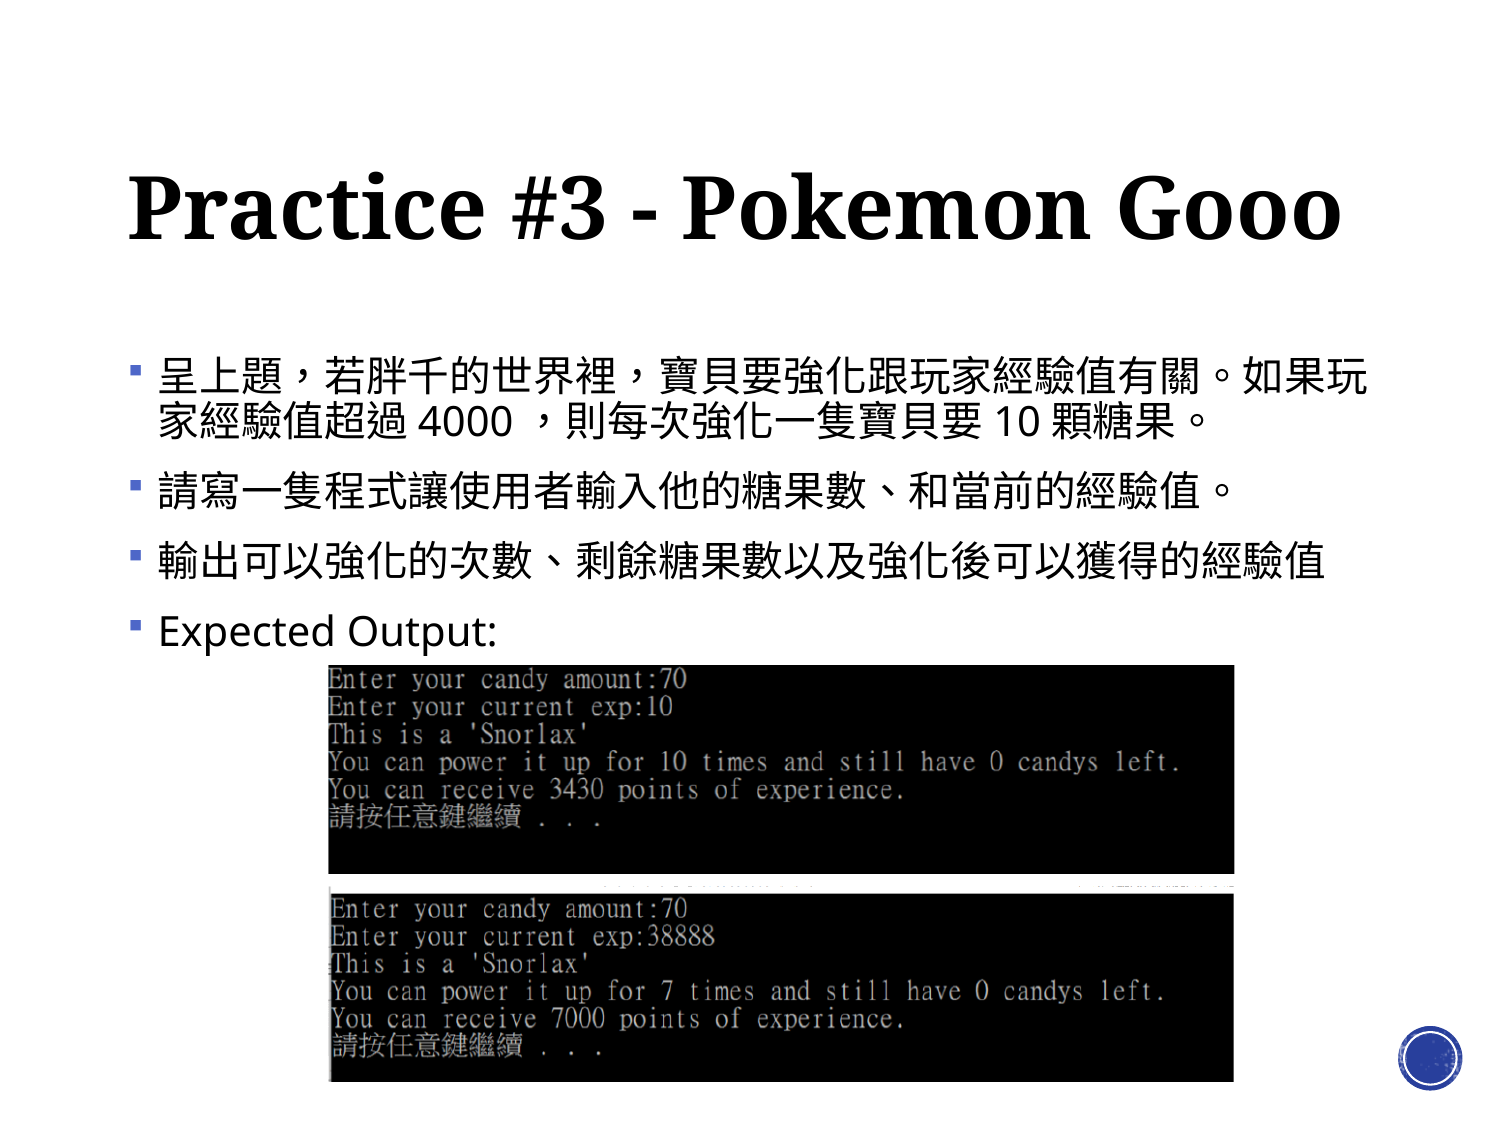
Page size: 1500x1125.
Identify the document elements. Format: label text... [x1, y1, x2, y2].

picture [328, 886, 1234, 1082]
picture [328, 665, 1235, 874]
list 呈上題，若胖千的世界裡，寶貝要強化跟玩家經驗值有關。如果玩家經驗值超過4000，則每次強化一隻寶貝要10顆糖果。 請寫一隻程式讓使用者輸入他的糖果數、和當前的經驗值。 輸出可以強化的次數、剩餘糖果數以及強化後可以獲得的經驗值 Expected Output: [112, 348, 1388, 1013]
title Practice #3 - Pokemon Gooo [112, 79, 1464, 344]
